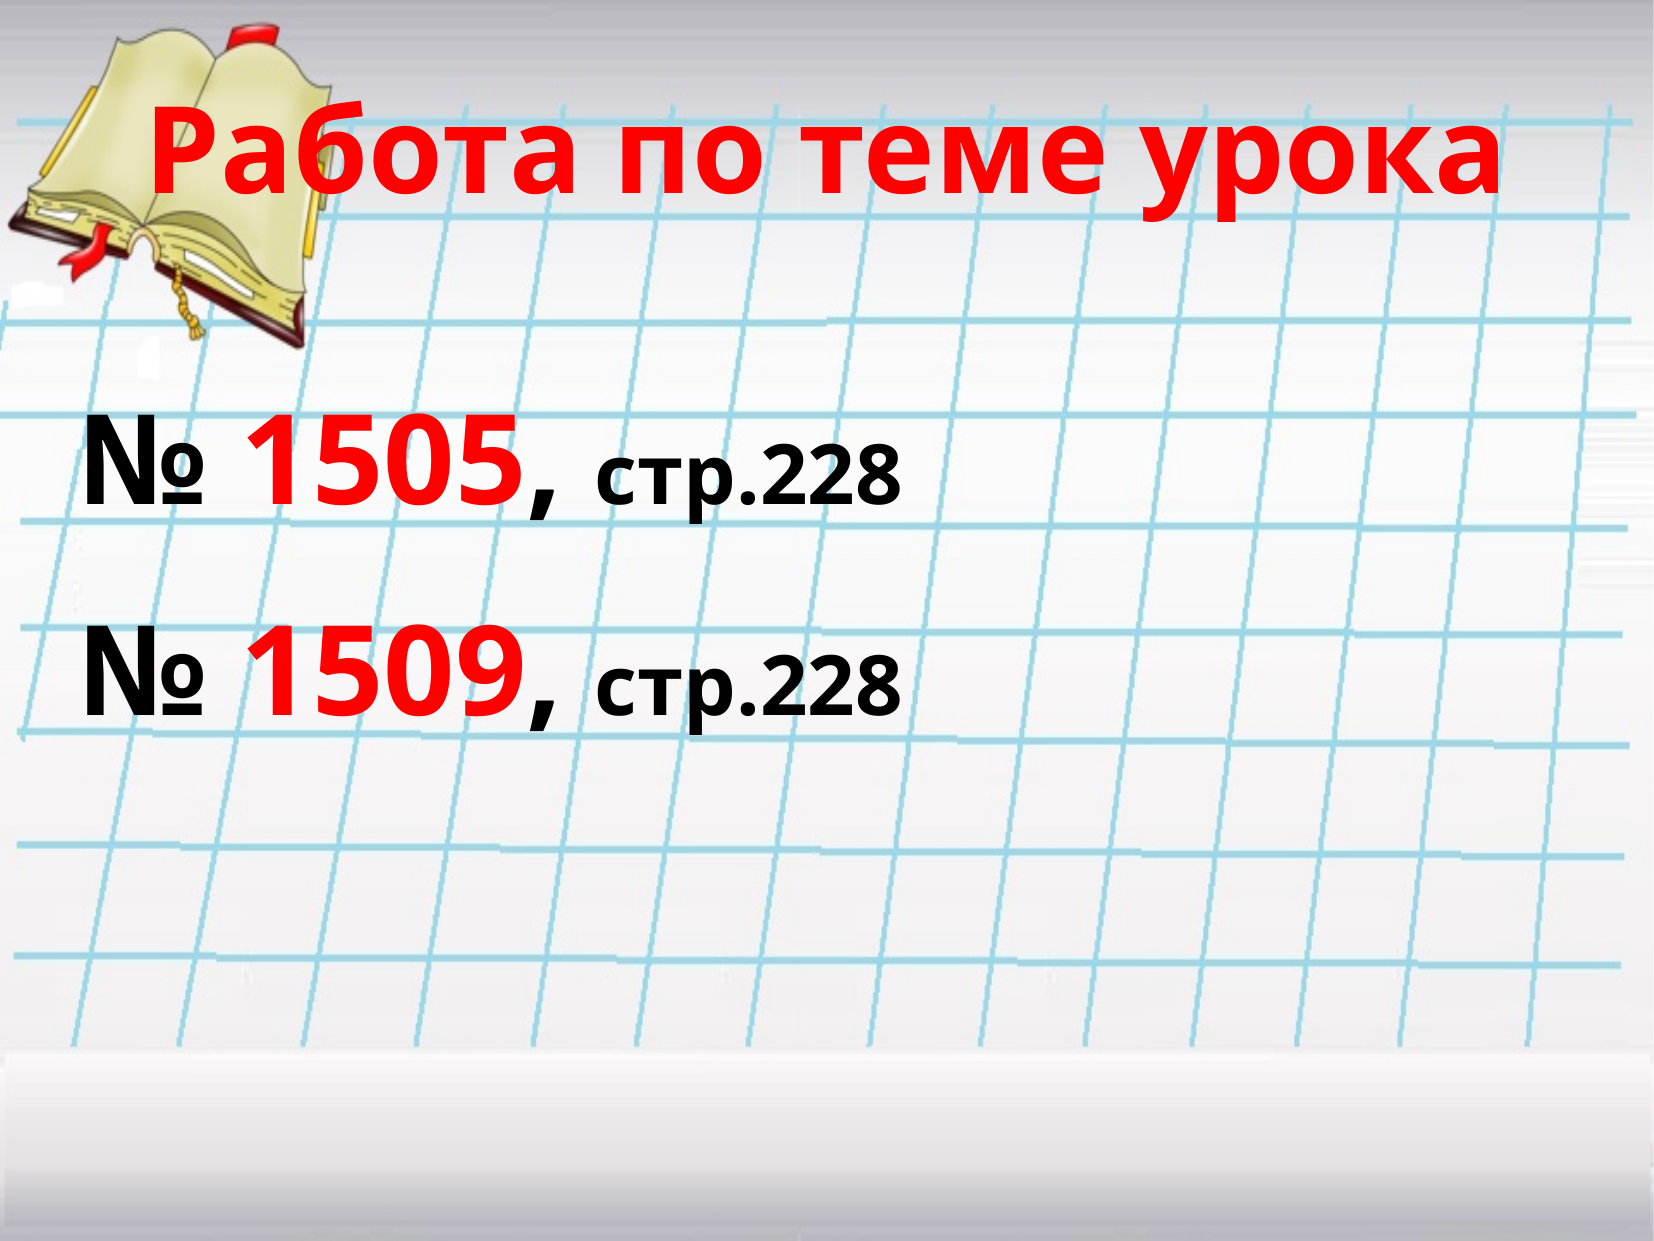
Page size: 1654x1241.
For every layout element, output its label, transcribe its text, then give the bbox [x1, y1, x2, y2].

picture [0, 0, 1654, 1241]
title Работа по теме урока [82, 49, 1571, 257]
text_box № 1509, стр.228 [65, 596, 1273, 751]
text_box № 1505, стр.228 [65, 385, 1273, 540]
